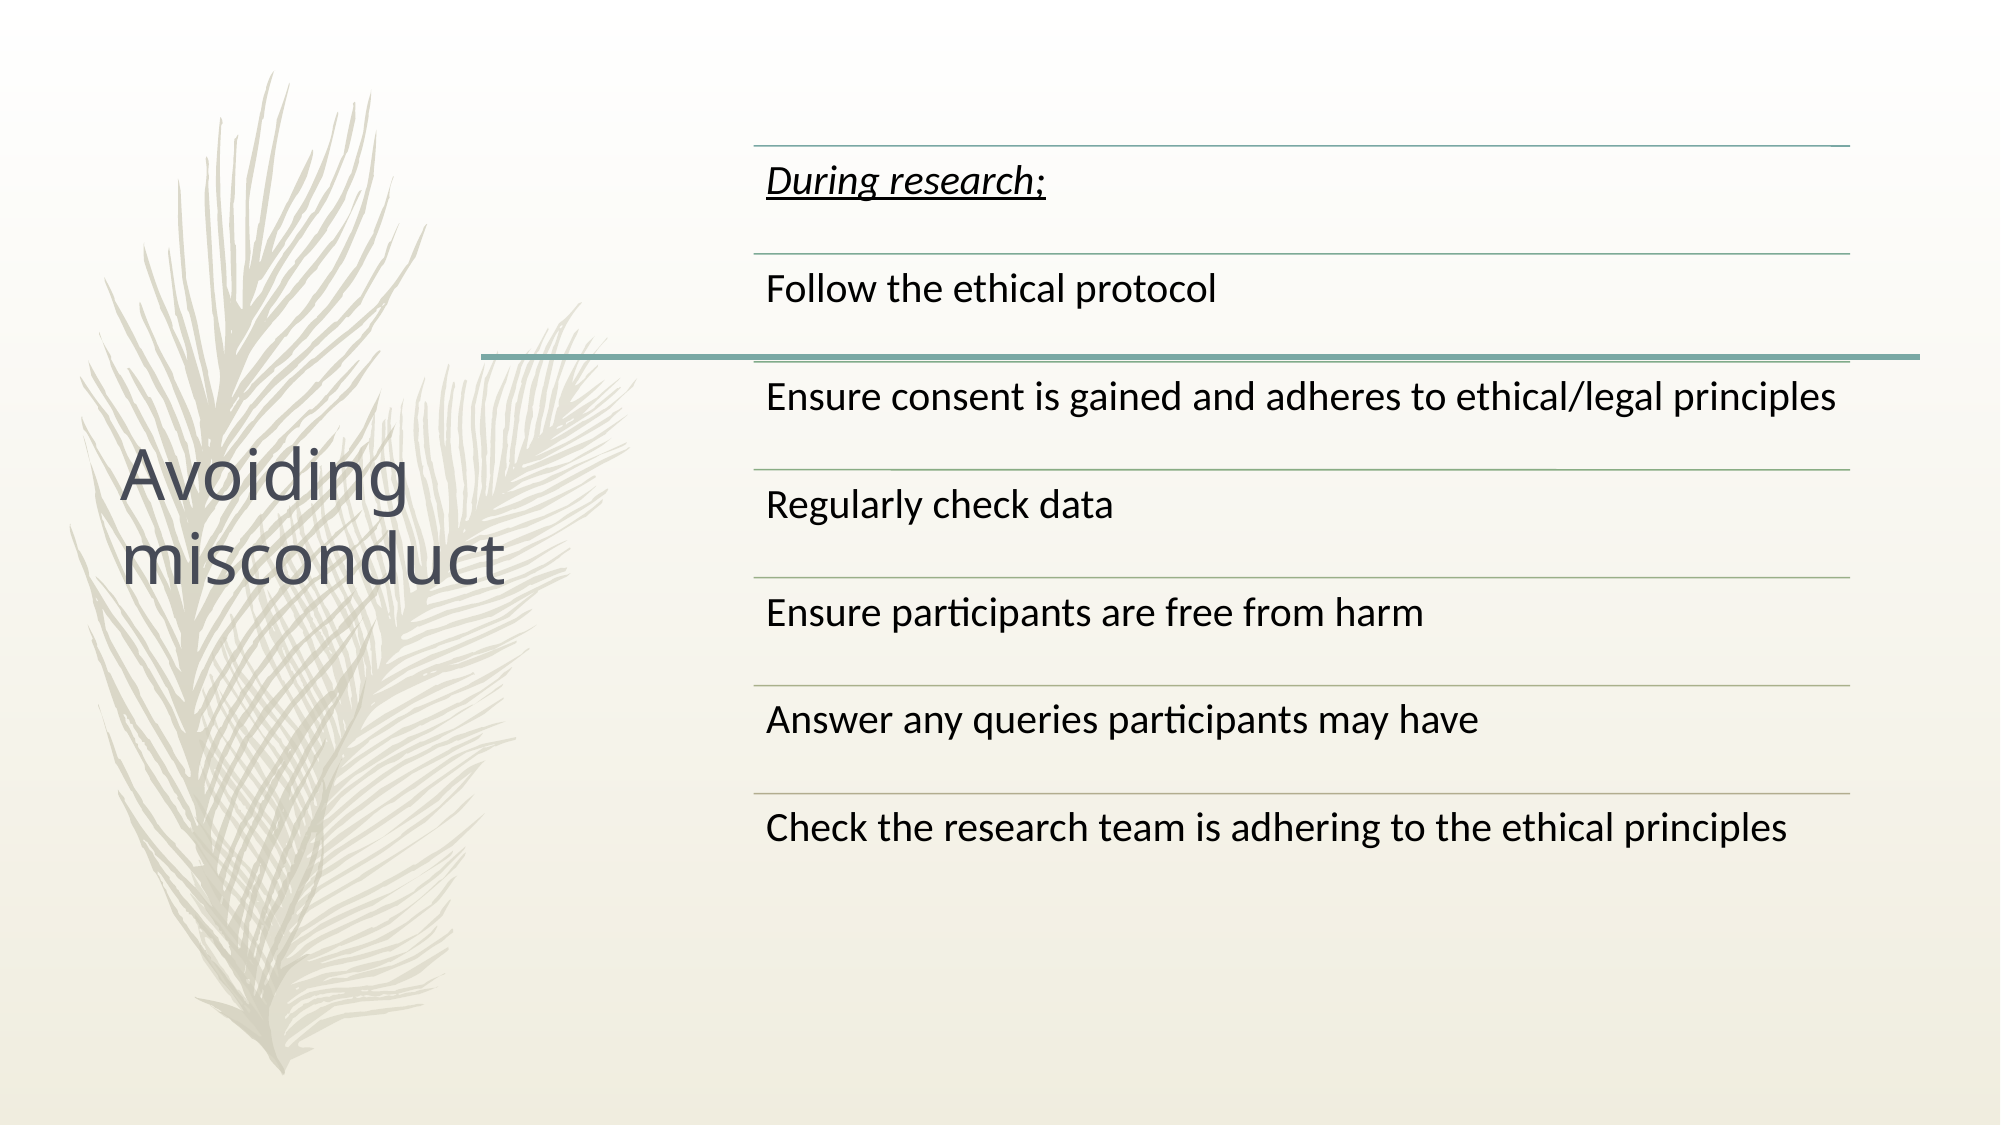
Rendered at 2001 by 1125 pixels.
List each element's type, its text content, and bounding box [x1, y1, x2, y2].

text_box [753, 145, 1851, 902]
title Avoiding misconduct [105, 215, 572, 820]
